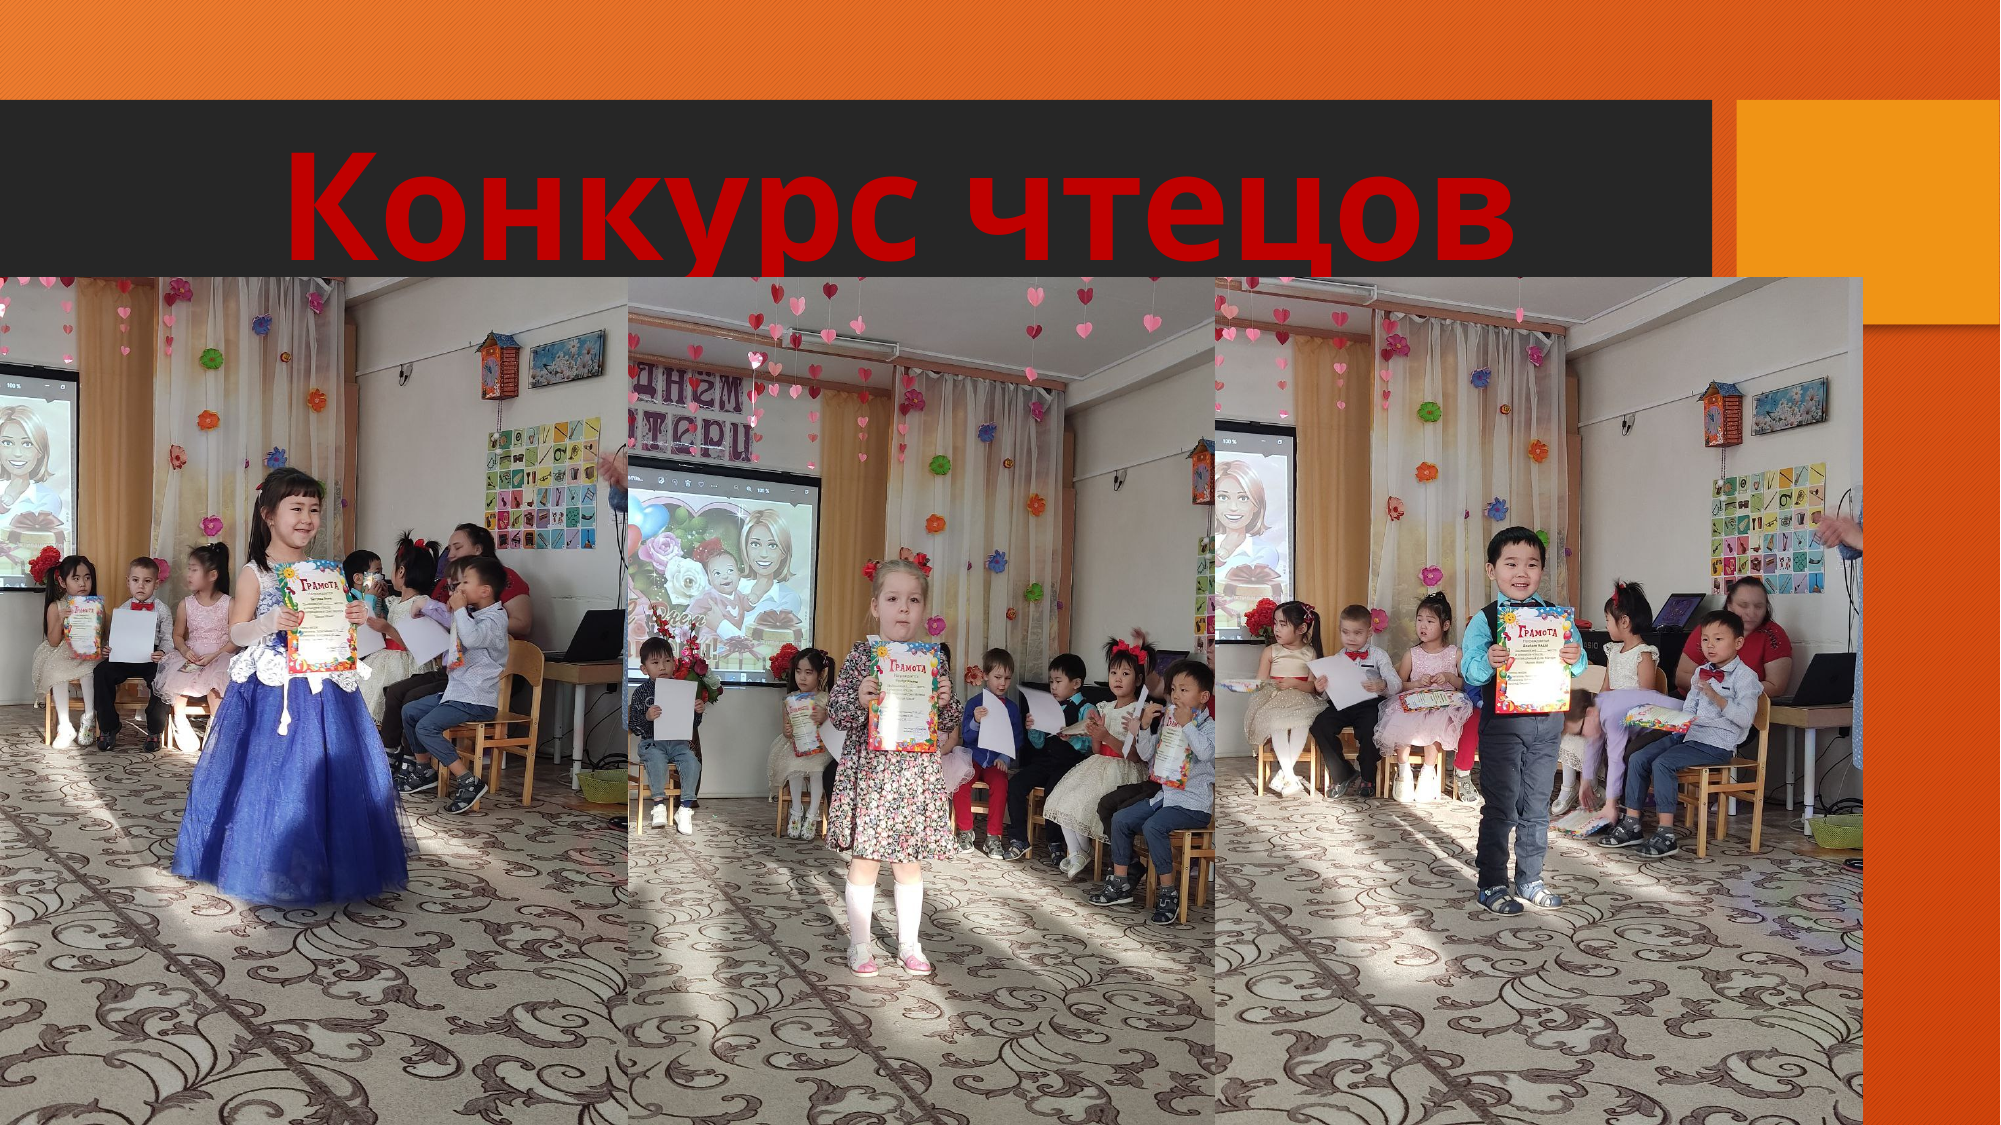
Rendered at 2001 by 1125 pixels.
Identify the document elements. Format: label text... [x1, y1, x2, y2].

title Конкурс чтецов [111, 123, 1689, 276]
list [0, 276, 628, 1125]
picture [628, 276, 2000, 1125]
